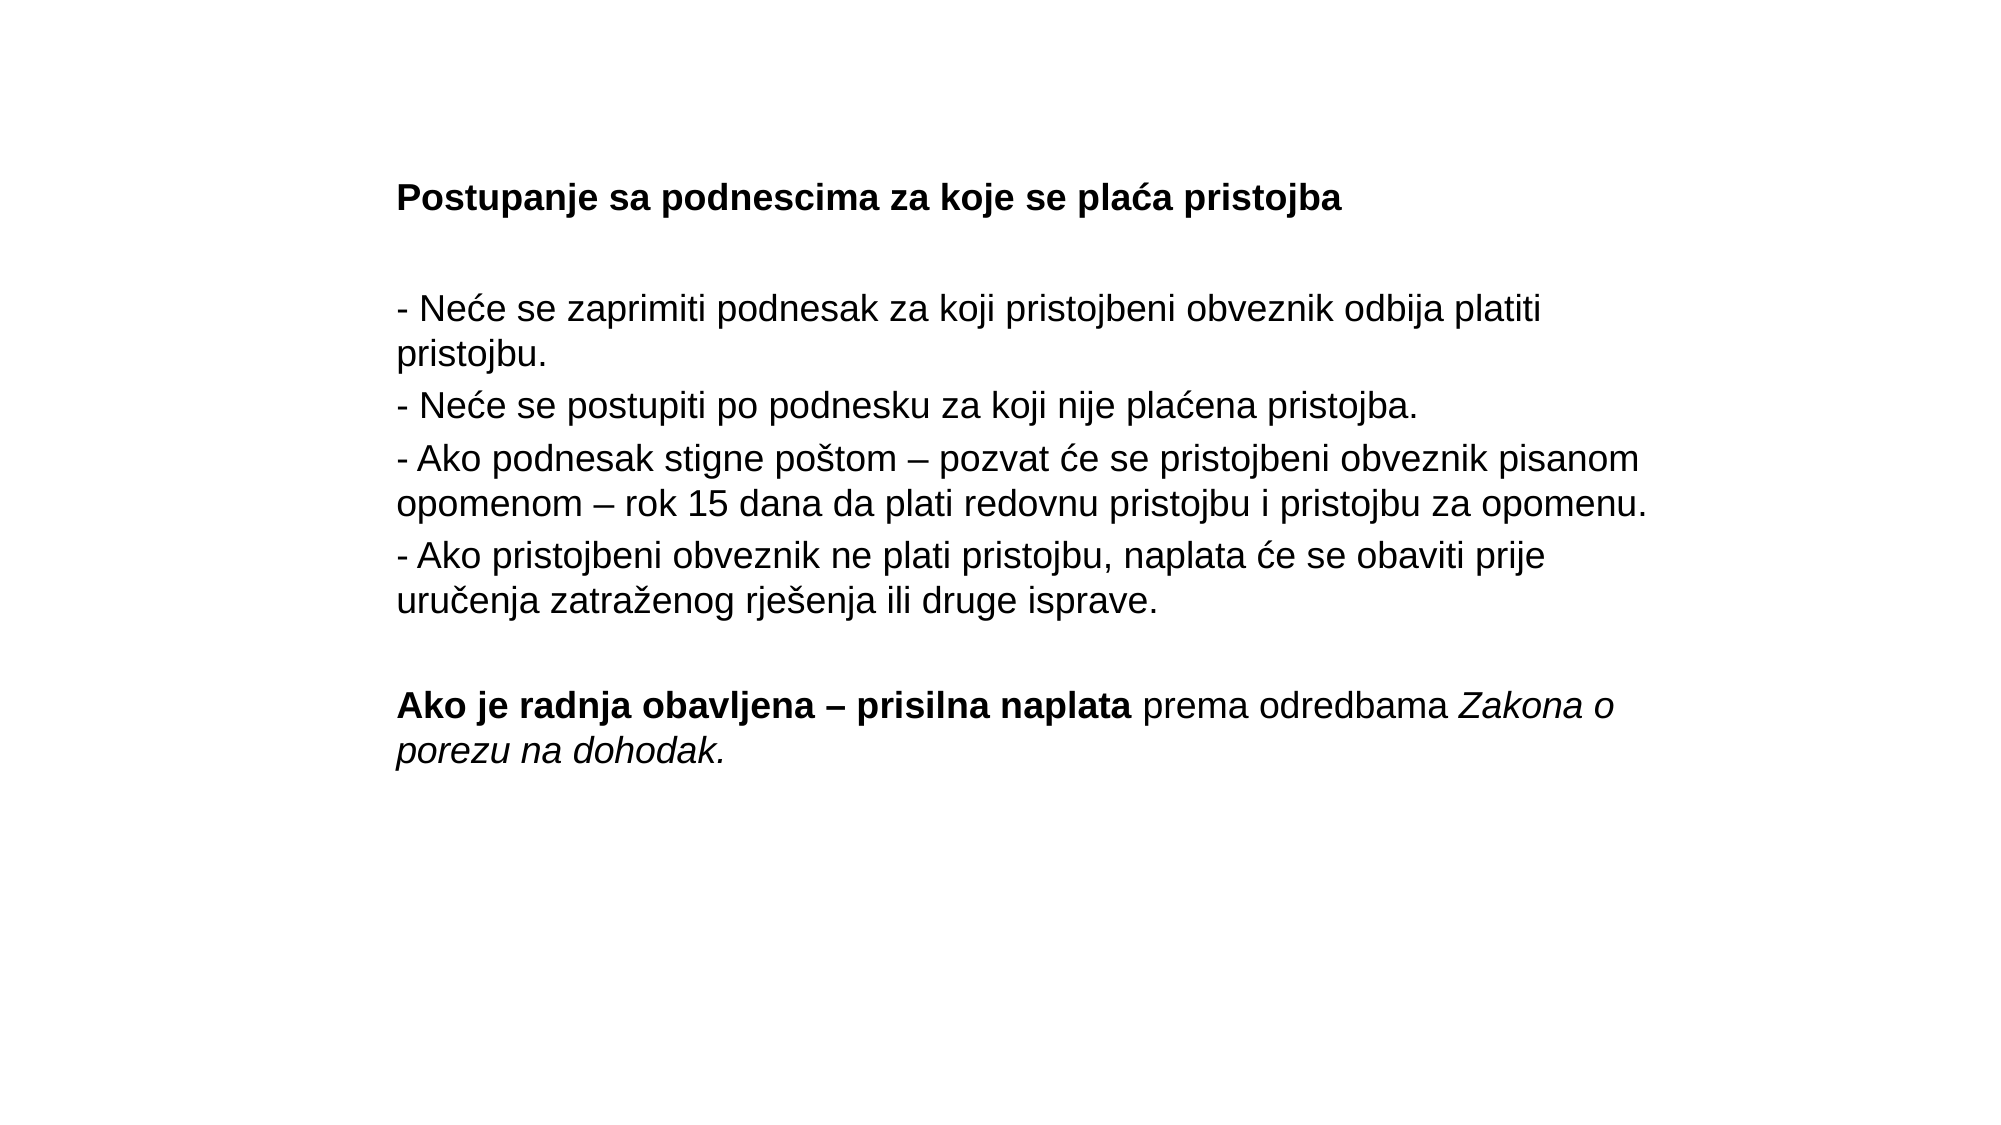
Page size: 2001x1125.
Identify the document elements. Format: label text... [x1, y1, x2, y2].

list Postupanje sa podnescima za koje se plaća pristojba - Neće se zaprimiti podnesak za koji pristojbeni obveznik odbija platiti pristojbu. - Neće se postupiti po podnesku za koji nije plaćena pristojba. - Ako podnesak stigne poštom – pozvat će se pristojbeni obveznik pisanom opomenom – rok 15 dana da plati redovnu pristojbu i pristojbu za opomenu. - Ako pristojbeni obveznik ne plati pristojbu, naplata će se obaviti prije uručenja zatraženog rješenja ili druge isprave. Ako je radnja obavljena – prisilna naplata prema odredbama Zakona o porezu na dohodak. [324, 42, 1675, 1083]
